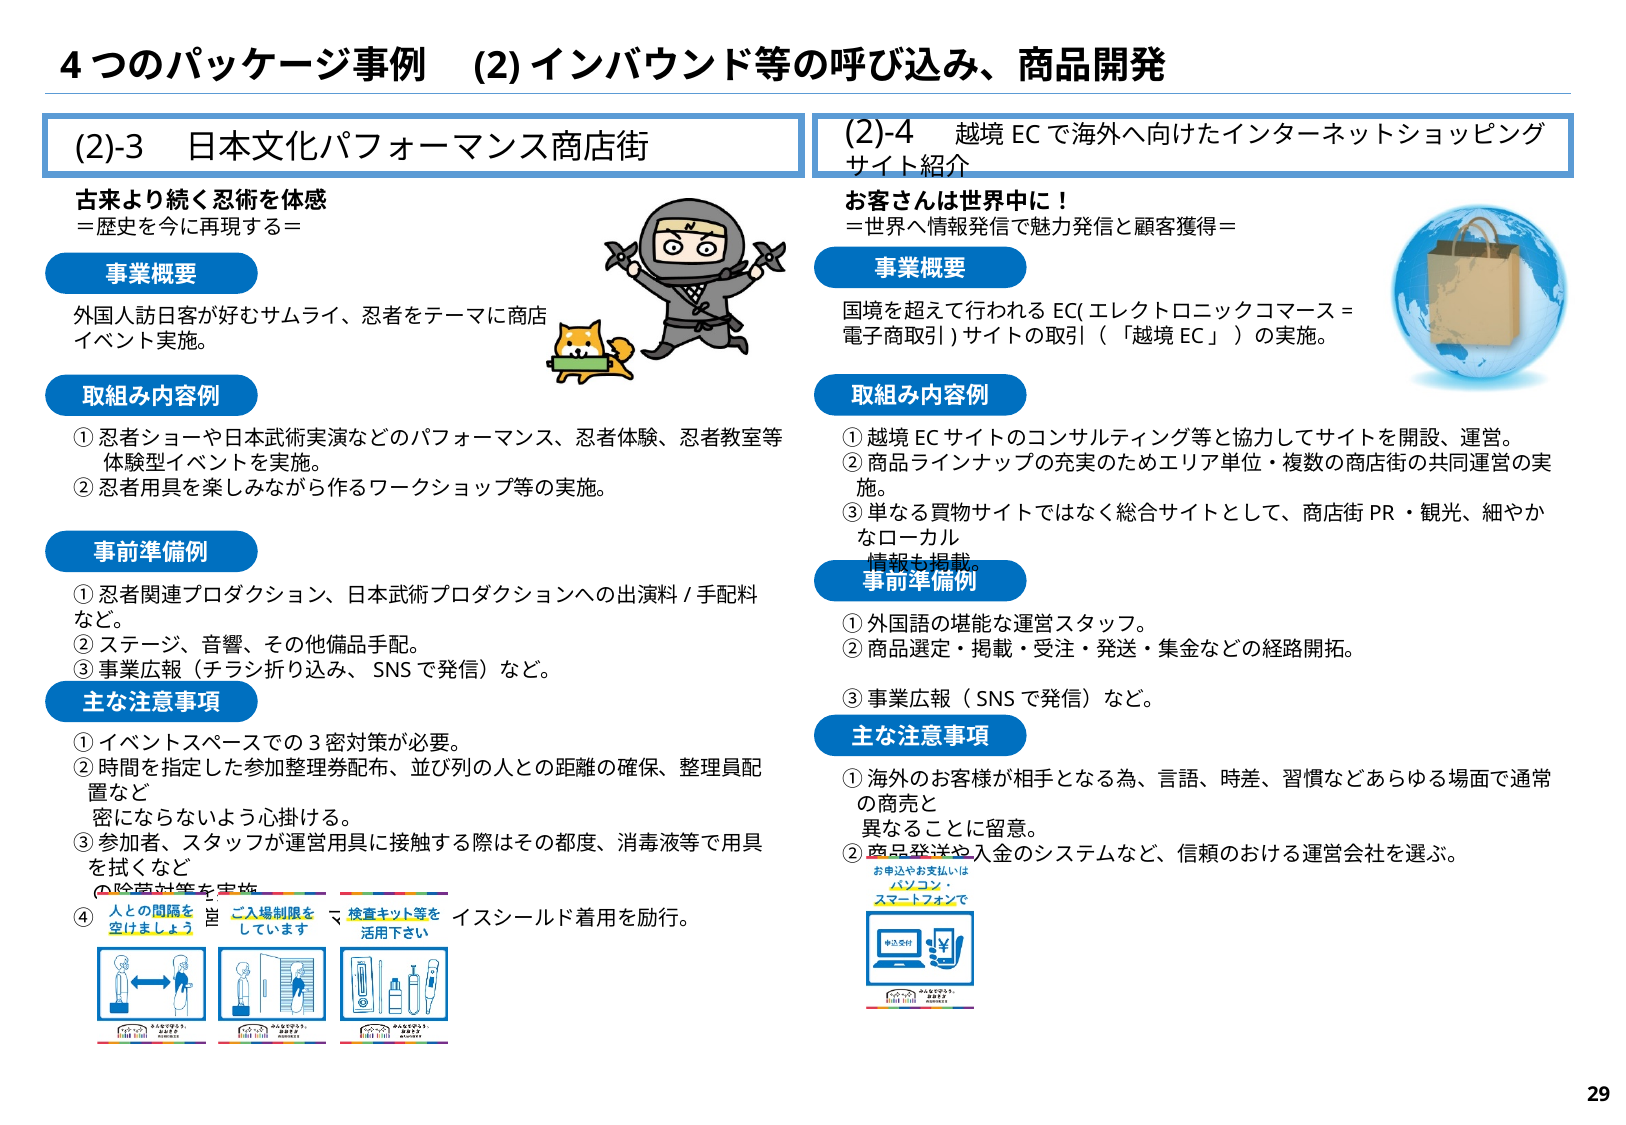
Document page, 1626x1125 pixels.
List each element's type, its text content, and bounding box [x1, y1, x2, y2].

picture [97, 892, 206, 1044]
picture [1383, 199, 1575, 397]
text_box 事業概要 [814, 246, 1027, 289]
text_box ①外国語の堪能な運営スタッフ。 ②商品選定・掲載・受注・発送・集金などの経路開拓。 ③事業広報（SNSで発信）など。 [827, 603, 1550, 693]
picture [340, 892, 448, 1044]
text_box ①海外のお客様が相手となる為、言語、時差、習慣などあらゆる場面で通常の商売と 異なることに留意。 ②商品発送や入金のシステムなど、信頼のおける運営会社を選ぶ。 [827, 757, 1571, 858]
text_box ①忍者関連プロダクション、日本武術プロダクションへの出演料/手配料など。 ②ステージ、音響、その他備品手配。 ③事業広報（チラシ折り込み、SNSで発信）など。 [58, 573, 781, 664]
text_box (2)-4 越境ECで海外へ向けたインターネットショッピングサイト紹介 [814, 115, 1572, 175]
text_box 取組み内容例 [45, 374, 258, 416]
text_box 事業概要 [45, 252, 258, 294]
text_box 取組み内容例 [814, 374, 1027, 416]
slide_number 28 [1259, 1065, 1625, 1125]
picture [546, 198, 786, 385]
text_box お客さんは世界中に！ ＝世界へ情報発信で魅力発信と顧客獲得＝ [814, 179, 1571, 243]
text_box 古来より続く忍術を体感 ＝歴史を今に再現する＝ [45, 178, 802, 242]
picture [218, 892, 326, 1044]
text_box ①越境ECサイトのコンサルティング等と協力してサイトを開設、運営。 ②商品ラインナップの充実のためエリア単位・複数の商店街の共同運営の実施。 ③単なる買物サイトではなく総合サイトとして、商店街PR・観光、細やかなローカル 情報も掲載。 [827, 417, 1571, 541]
text_box ①イベントスペースでの3密対策が必要。 ②時間を指定した参加整理券配布、並び列の人との距離の確保、整理員配置など 密にならないよう心掛ける。 ③参加者、スタッフが運営用具に接触する際はその都度、消毒液等で用具を拭くなど の除菌対策を実施。 ④参加者や運営スタッフのマスクやフェイスシールド着用を励行。 [58, 722, 786, 892]
text_box 事前準備例 [45, 530, 258, 573]
text_box 事前準備例 [814, 560, 1027, 602]
text_box ①忍者ショーや日本武術実演などのパフォーマンス、忍者体験、忍者教室等 体験型イベントを実施。 ②忍者用具を楽しみながら作るワークショップ等の実施。 [58, 417, 802, 512]
text_box 主な注意事項 [814, 714, 1027, 757]
text_box (2)-3 日本文化パフォーマンス商店街 [44, 115, 803, 175]
text_box 4つのパッケージ事例 (2)インバウンド等の呼び込み、商品開発 [45, 33, 1264, 93]
text_box 主な注意事項 [45, 680, 258, 722]
text_box 国境を超えて行われるEC(エレクトロニックコマース=電子商取引)サイトの取引（ 「越境EC」 ）の実施。 [827, 290, 1370, 359]
text_box 外国人訪日客が好むサムライ、忍者をテーマに商店街で イベント実施。 [58, 295, 546, 363]
picture [866, 856, 974, 1009]
